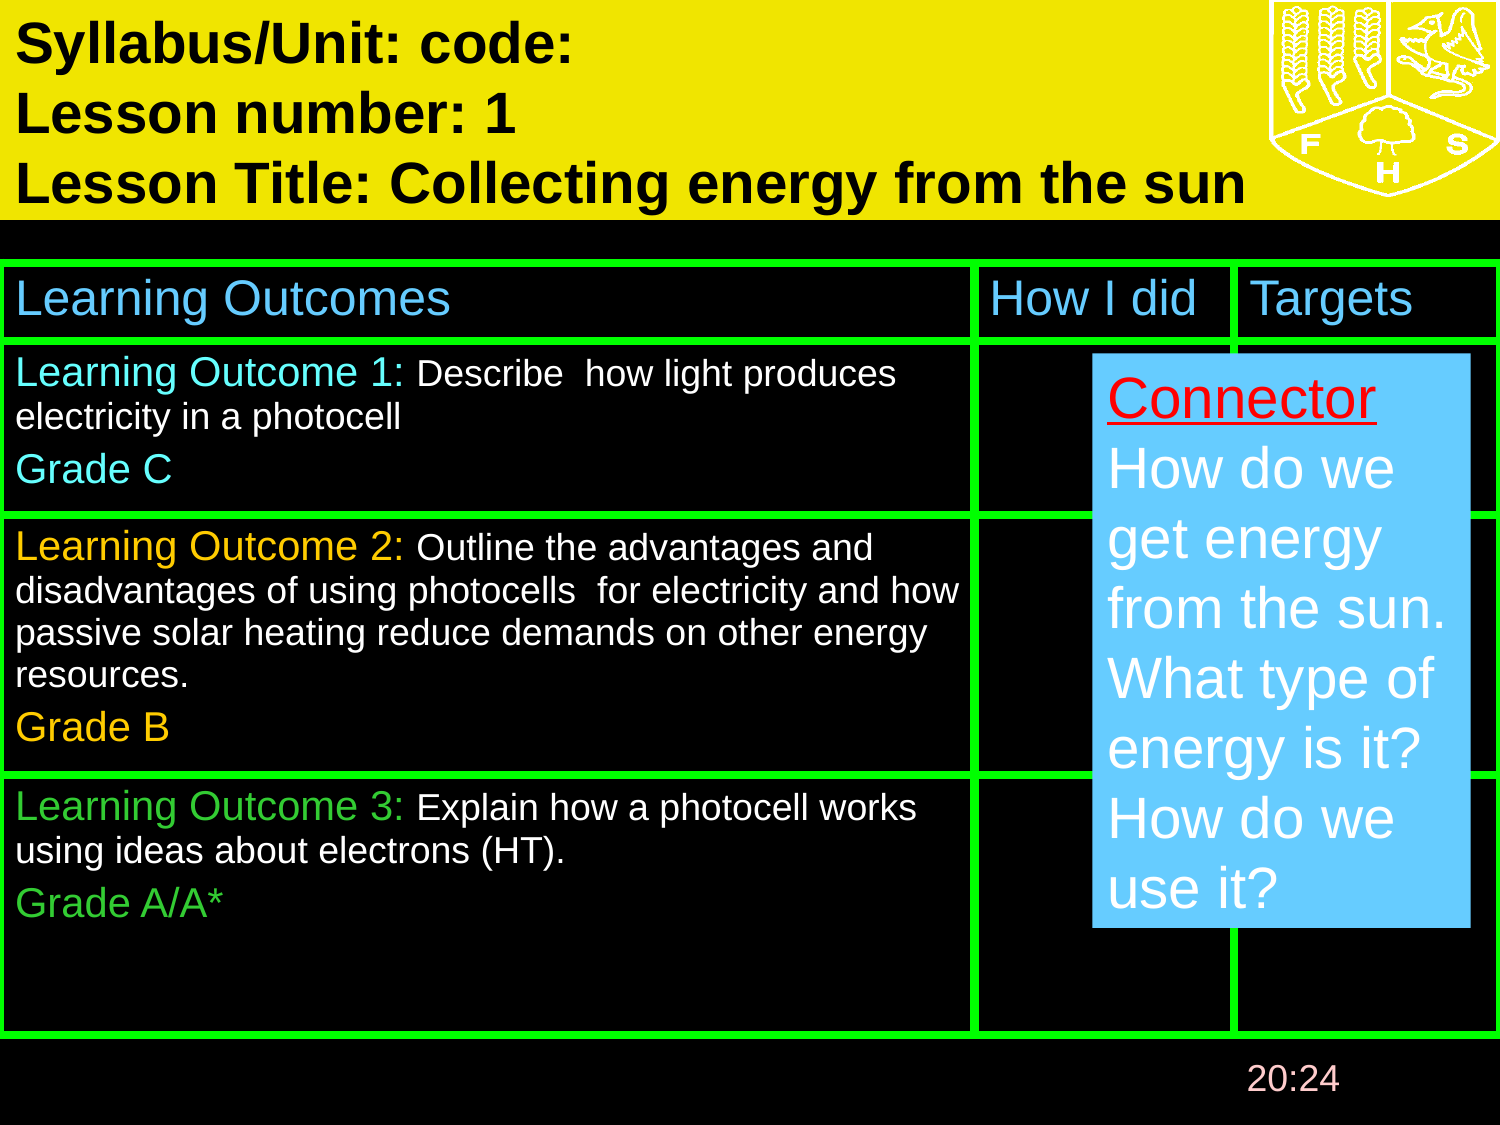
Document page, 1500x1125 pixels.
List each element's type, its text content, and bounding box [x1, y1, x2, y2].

table_cell [1471, 519, 1496, 771]
table_cell [1238, 779, 1496, 1031]
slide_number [1174, 1046, 1412, 1125]
text_box Connector How do we get energy from the sun. What type of energy is it? How do we use it? [1092, 353, 1471, 928]
table_cell Learning Outcome 1: Describe how light produces electricity in a photocell Grade C [4, 345, 970, 511]
table_cell Learning Outcome 2: Outline the advantages and disadvantages of using photocells for electricity and how passive solar heating reduce demands on other energy resources. Grade B [4, 519, 970, 771]
table_cell [979, 345, 1230, 511]
table_cell [979, 779, 1230, 1031]
table_cell [1238, 345, 1496, 511]
title Syllabus/Unit: code: Lesson number: 1 Lesson Title: Collecting energy from the sun [0, 0, 1500, 221]
table_cell [979, 519, 1092, 771]
table_cell Learning Outcome 3: Explain how a photocell works using ideas about electrons (HT). Grade A/A* [4, 779, 970, 1031]
table_header How I did [979, 267, 1230, 337]
table_header Targets [1238, 267, 1496, 337]
table_header Learning Outcomes [4, 267, 970, 337]
picture [1269, 0, 1500, 197]
